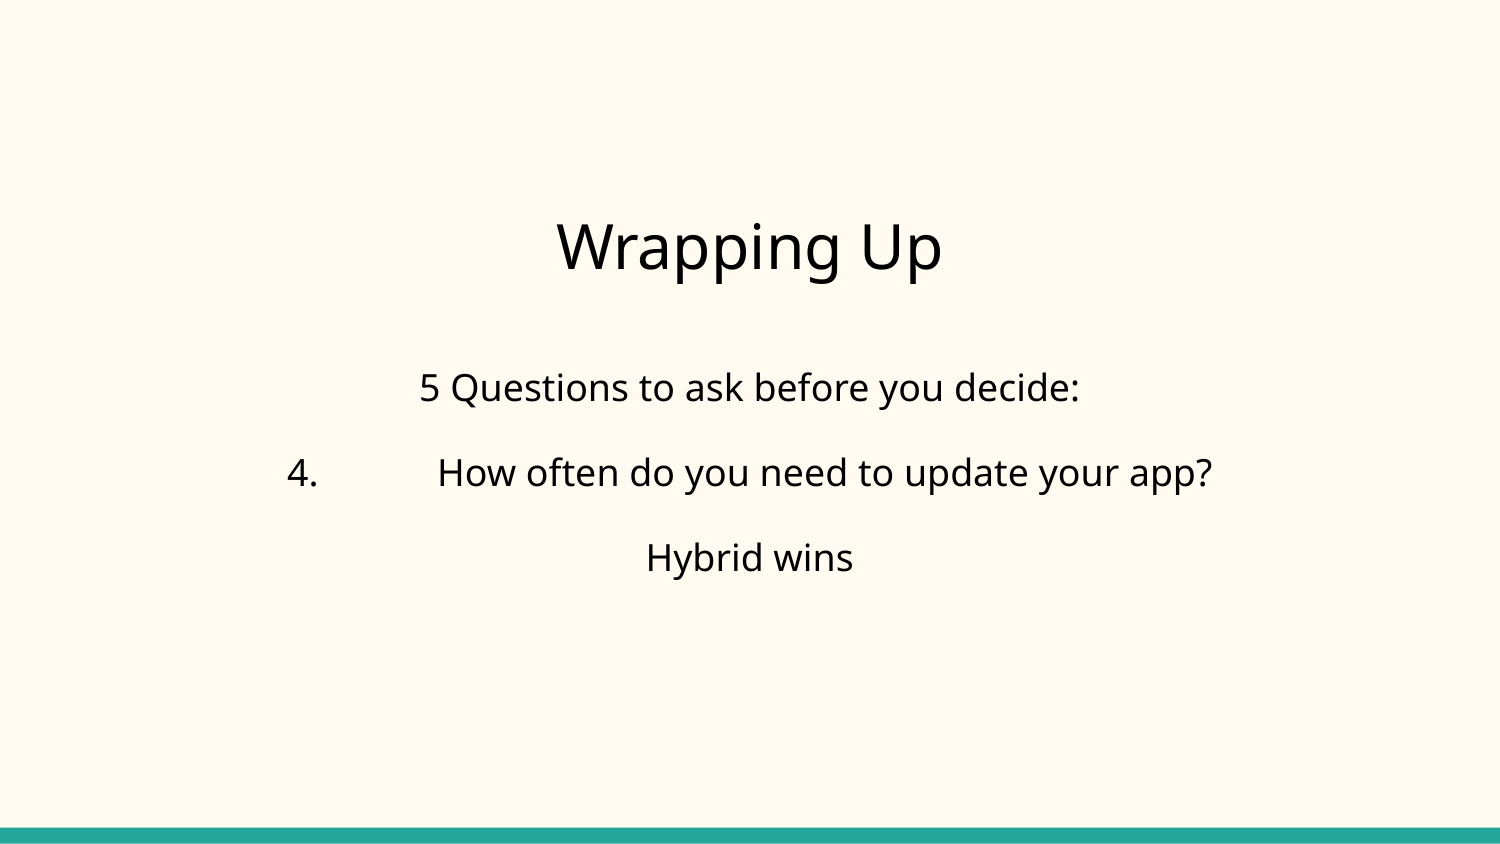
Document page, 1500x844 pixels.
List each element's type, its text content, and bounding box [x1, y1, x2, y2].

list Wrapping Up 5 Questions to ask before you decide: 4. How often do you need to update your app? Hybrid wins [51, 192, 1449, 750]
